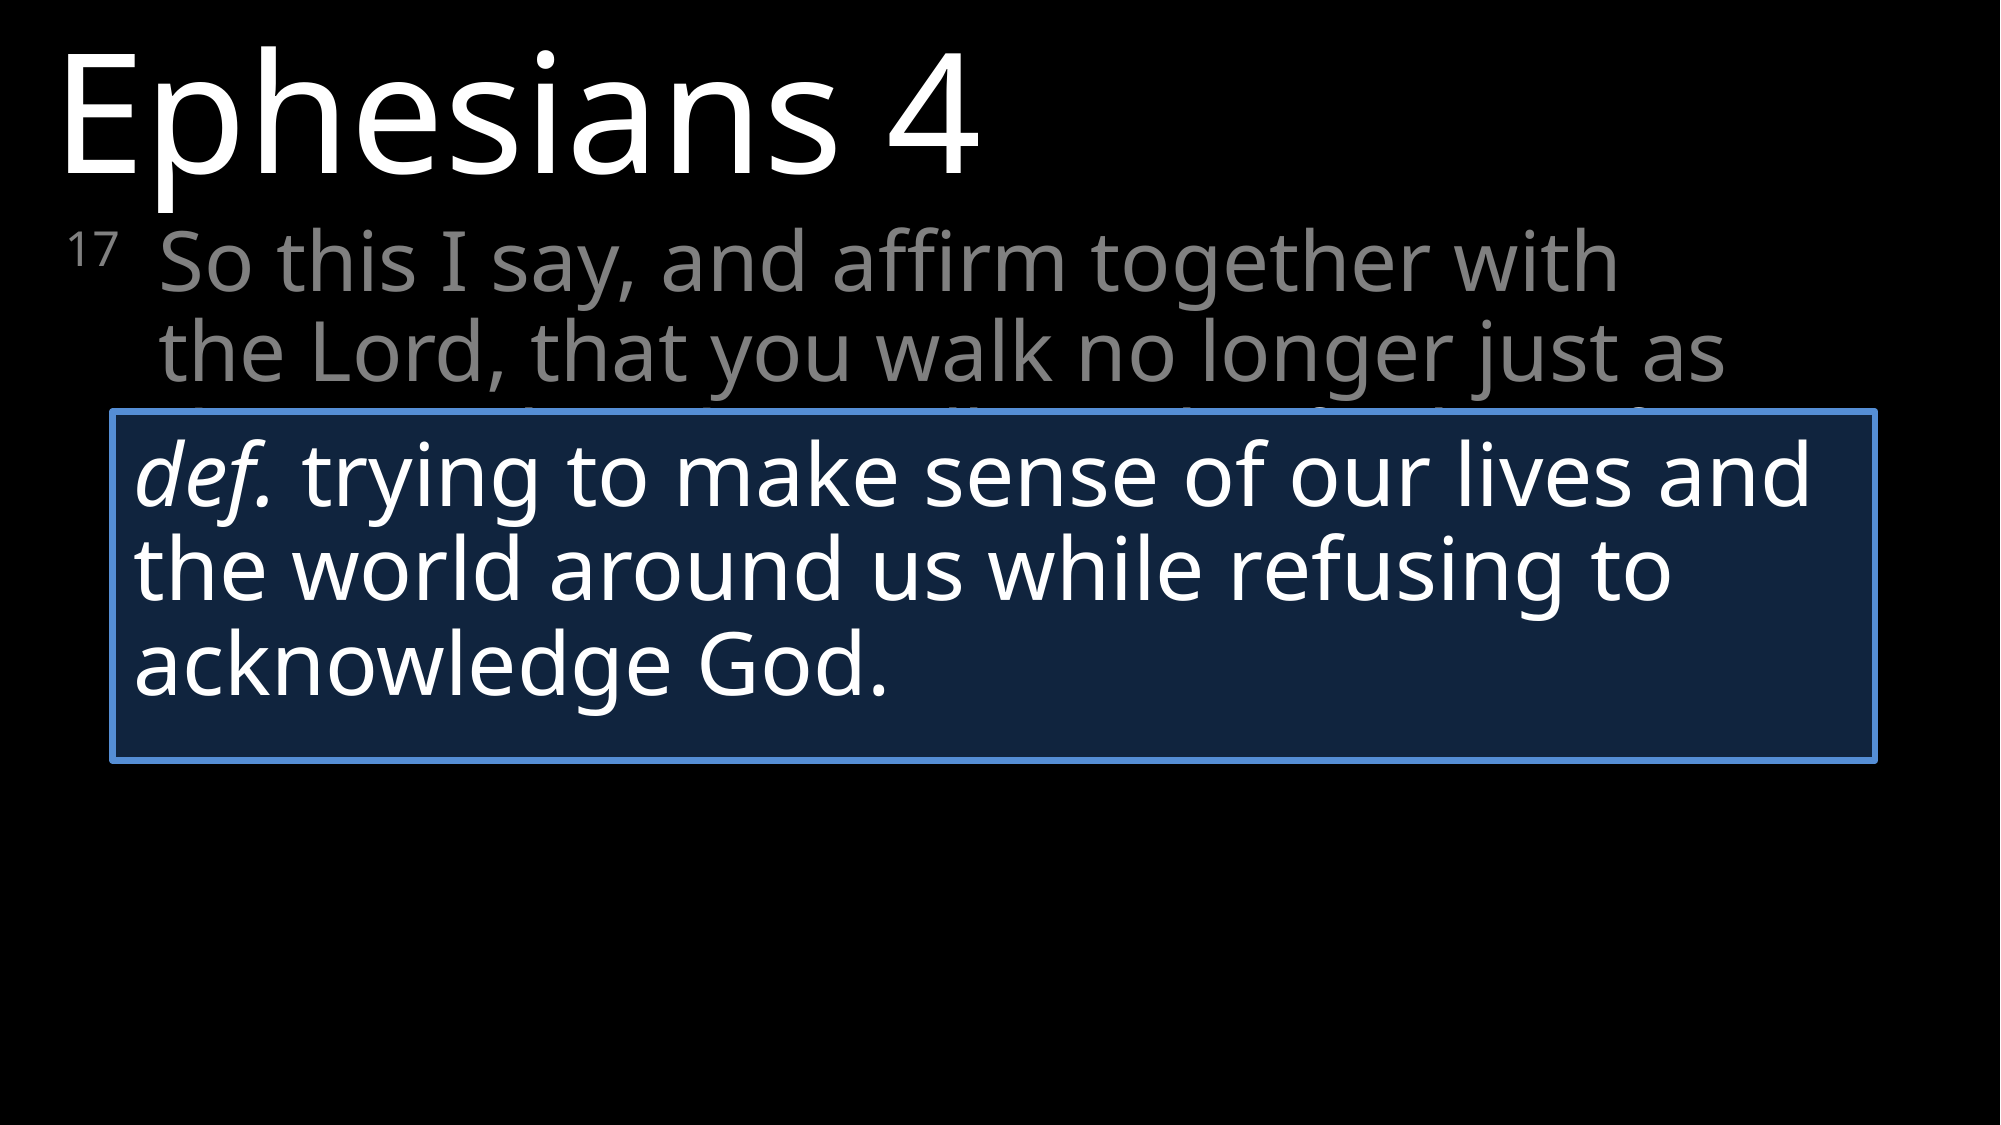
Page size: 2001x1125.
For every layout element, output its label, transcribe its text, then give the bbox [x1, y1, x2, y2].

text_box Ephesians 4 [37, 0, 1838, 215]
text_box [112, 411, 1875, 761]
text_box 17 So this I say, and affirm together with the Lord, that you walk no longer just as the Gentiles also walk, in the futility of their mind [49, 215, 1788, 587]
text_box def. trying to make sense of our lives and the world around us while refusing to acknowledge God. [118, 423, 1871, 722]
